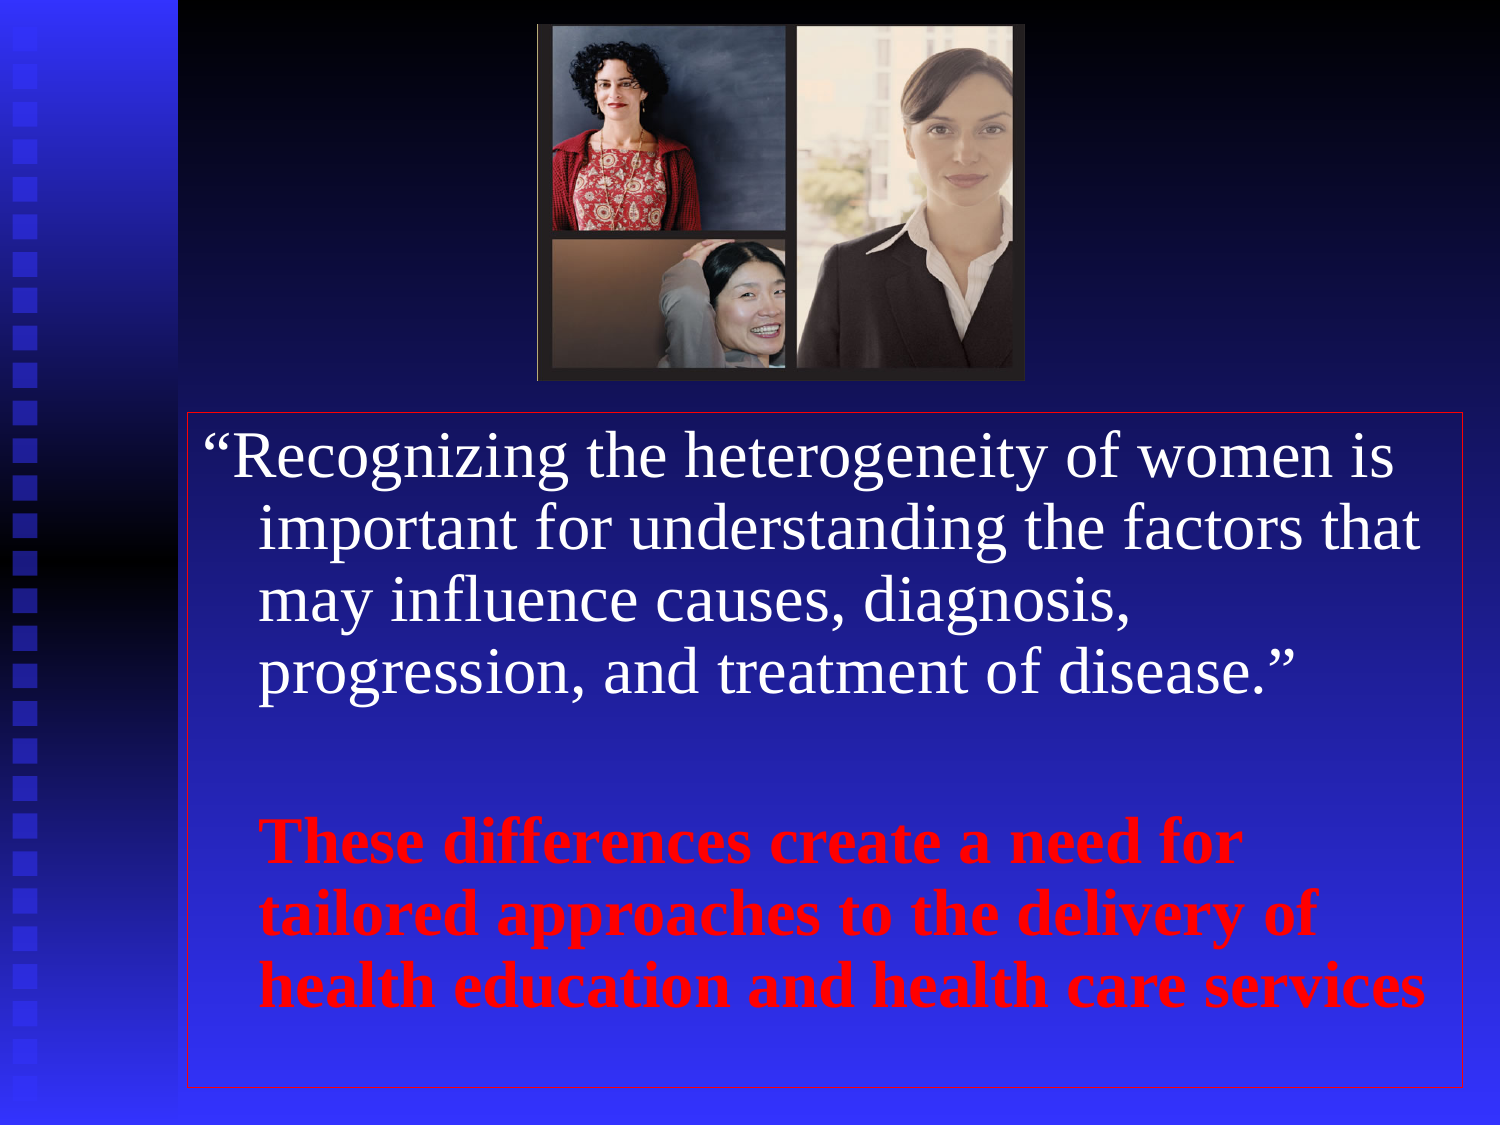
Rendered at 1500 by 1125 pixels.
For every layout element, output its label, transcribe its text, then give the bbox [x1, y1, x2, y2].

list “Recognizing the heterogeneity of women is important for understanding the factors that may influence causes, diagnosis, progression, and treatment of disease.” These differences create a need for tailored approaches to the delivery of health education and health care services [187, 412, 1463, 1088]
picture [537, 24, 1026, 381]
